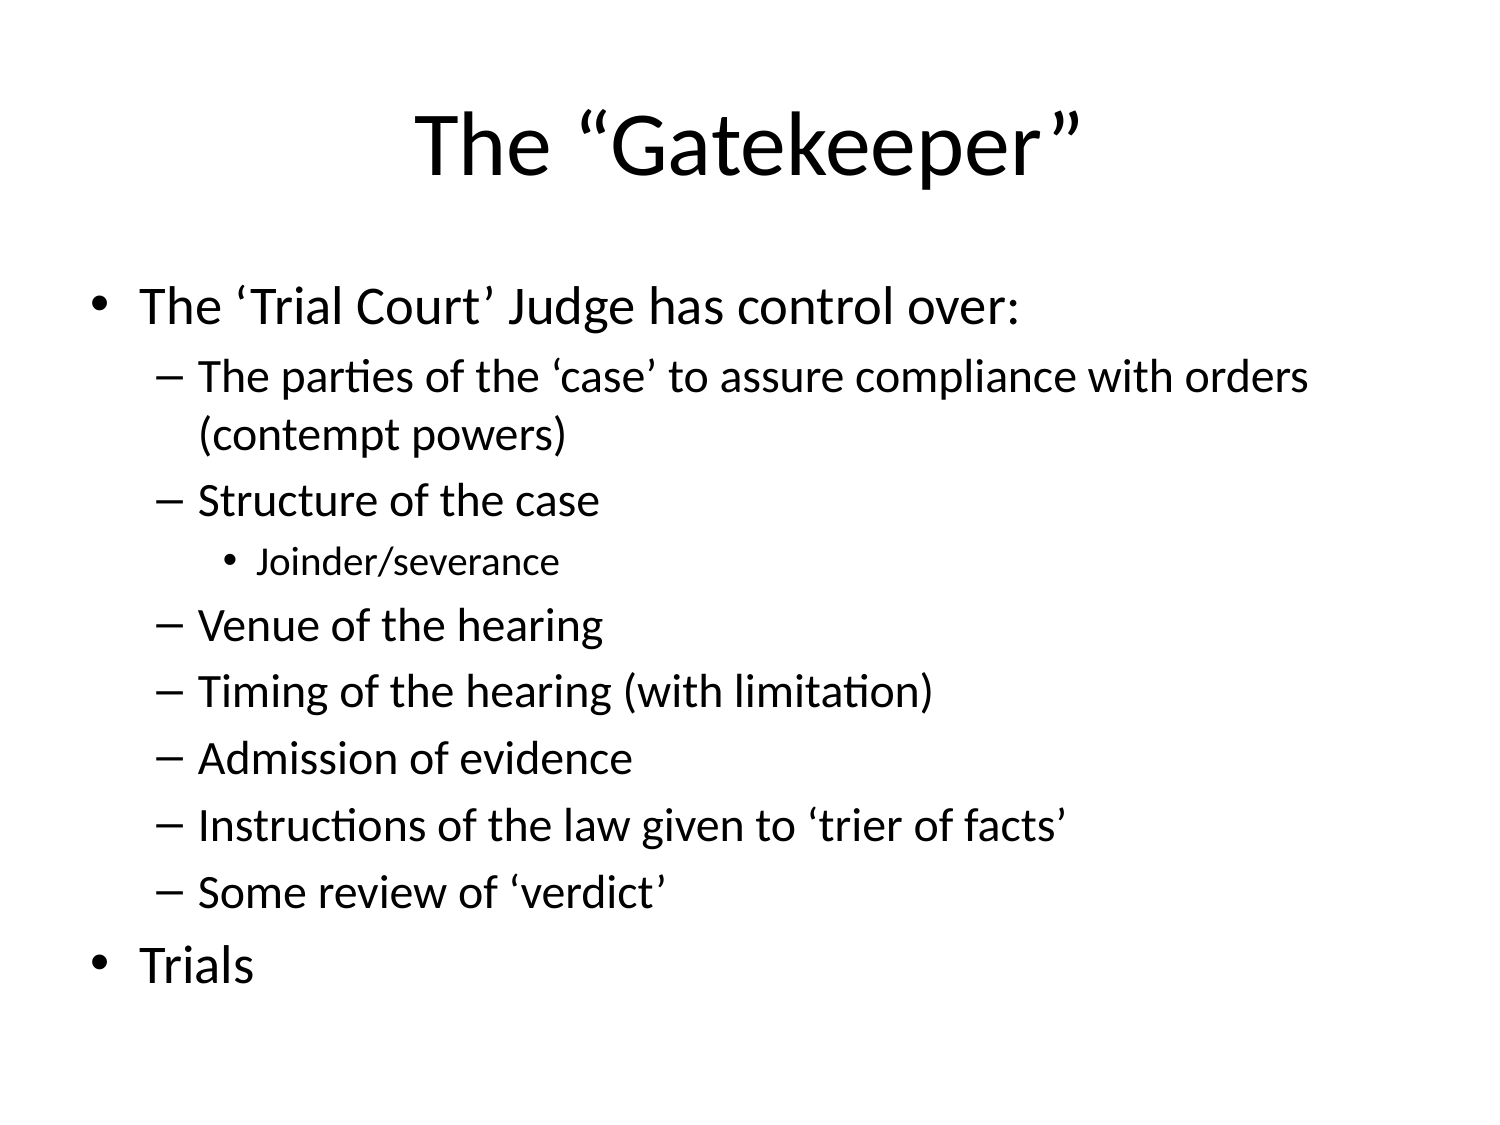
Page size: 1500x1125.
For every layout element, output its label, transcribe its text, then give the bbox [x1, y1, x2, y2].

list The ‘Trial Court’ Judge has control over: The parties of the ‘case’ to assure compliance with orders (contempt powers) Structure of the case Joinder/severance Venue of the hearing Timing of the hearing (with limitation) Admission of evidence Instructions of the law given to ‘trier of facts’ Some review of ‘verdict’ Trials [75, 262, 1425, 1005]
title The “Gatekeeper” [75, 45, 1425, 233]
